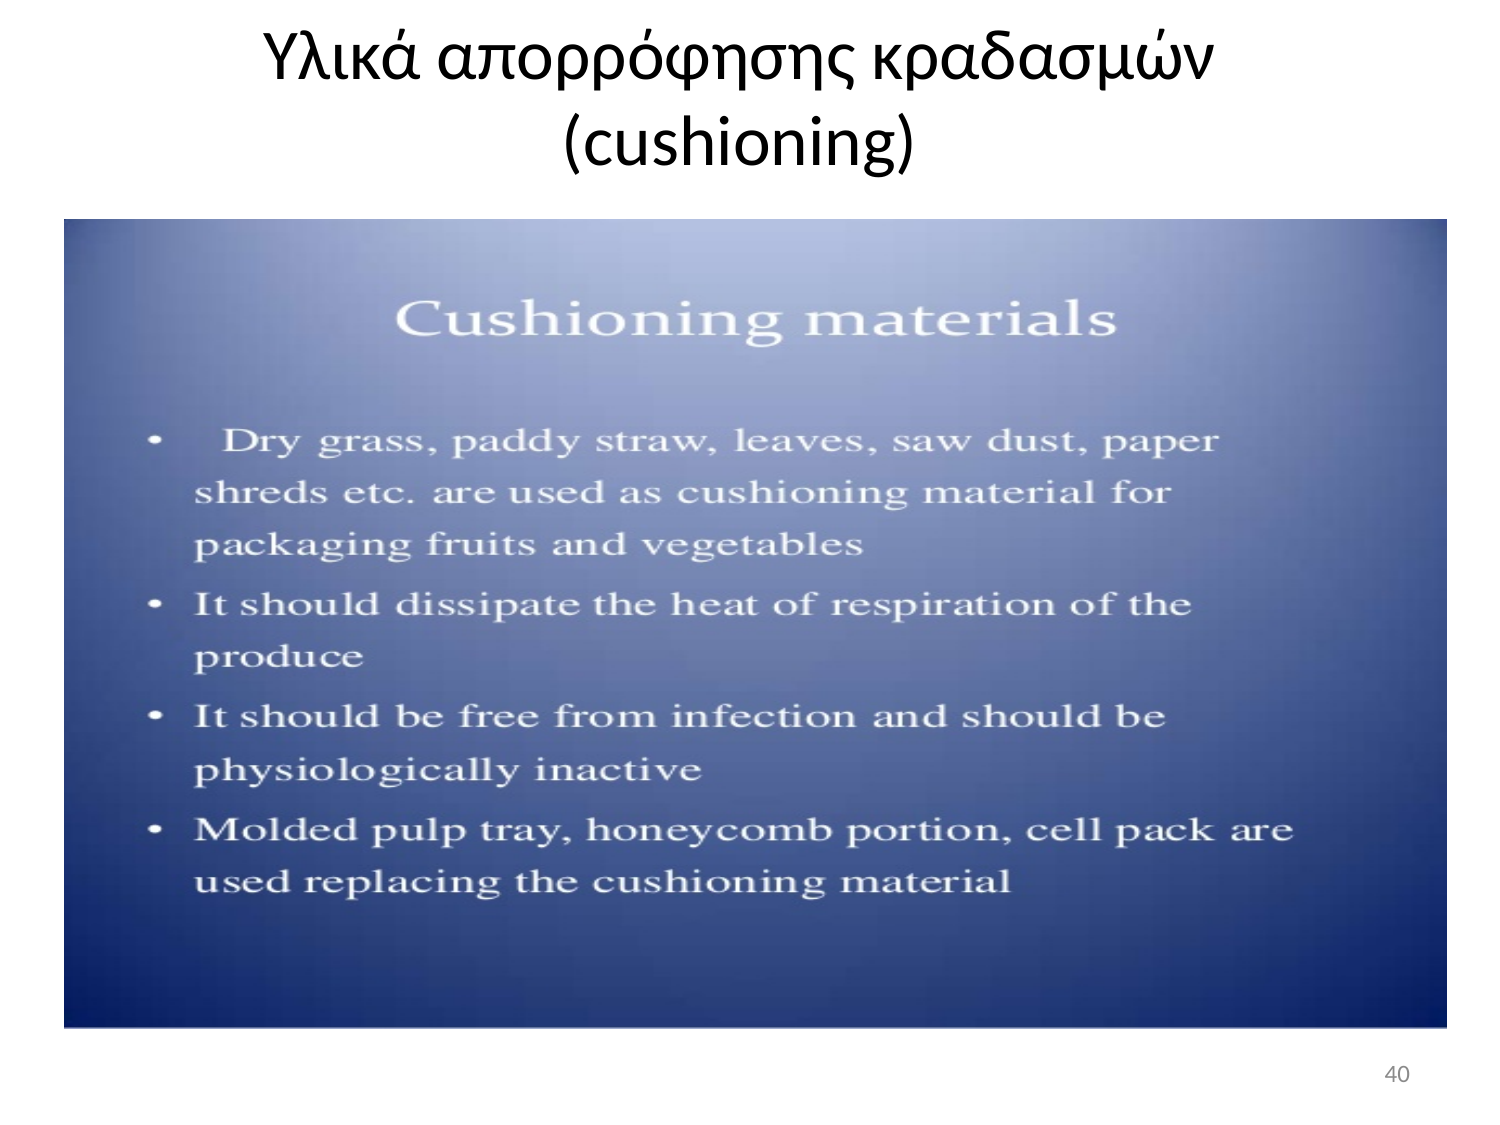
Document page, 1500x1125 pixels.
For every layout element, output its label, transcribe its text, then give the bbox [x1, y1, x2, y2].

title Υλικά απορρόφησης κραδασμών (cushioning) [64, 0, 1415, 188]
picture [64, 219, 1448, 1029]
slide_number 40 [1074, 1042, 1425, 1103]
